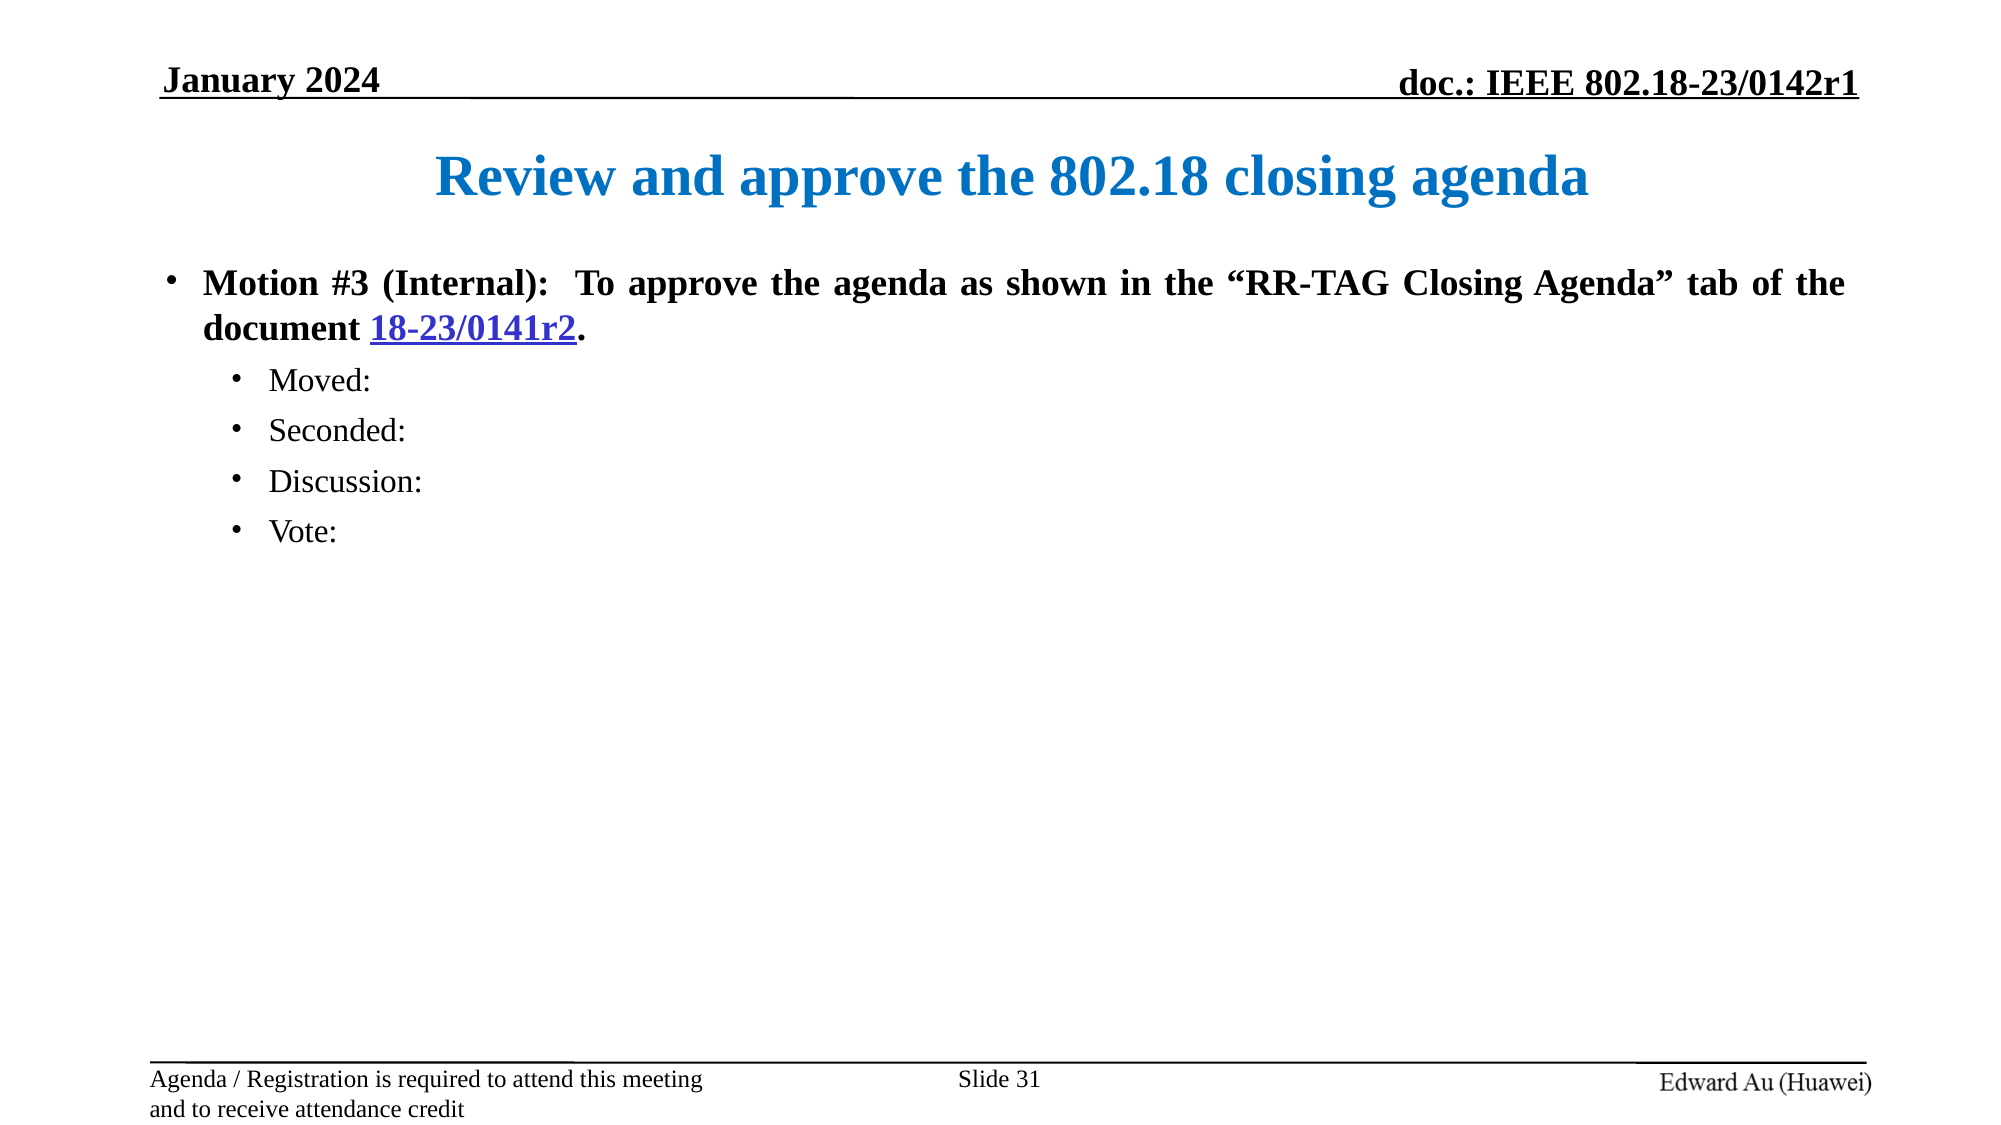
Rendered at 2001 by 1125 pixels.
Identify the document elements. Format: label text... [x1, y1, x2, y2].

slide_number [162, 54, 663, 99]
picture [1174, 1058, 1887, 1113]
title Review and approve the 802.18 closing agenda [162, 99, 1864, 246]
slide_number Slide 31 [933, 1061, 1067, 1123]
list Motion #3 (Internal): To approve the agenda as shown in the “RR-TAG Closing Agenda” tab of the document 18-23/0141r2. Moved: Seconded: Discussion: Vote: [149, 250, 1882, 926]
